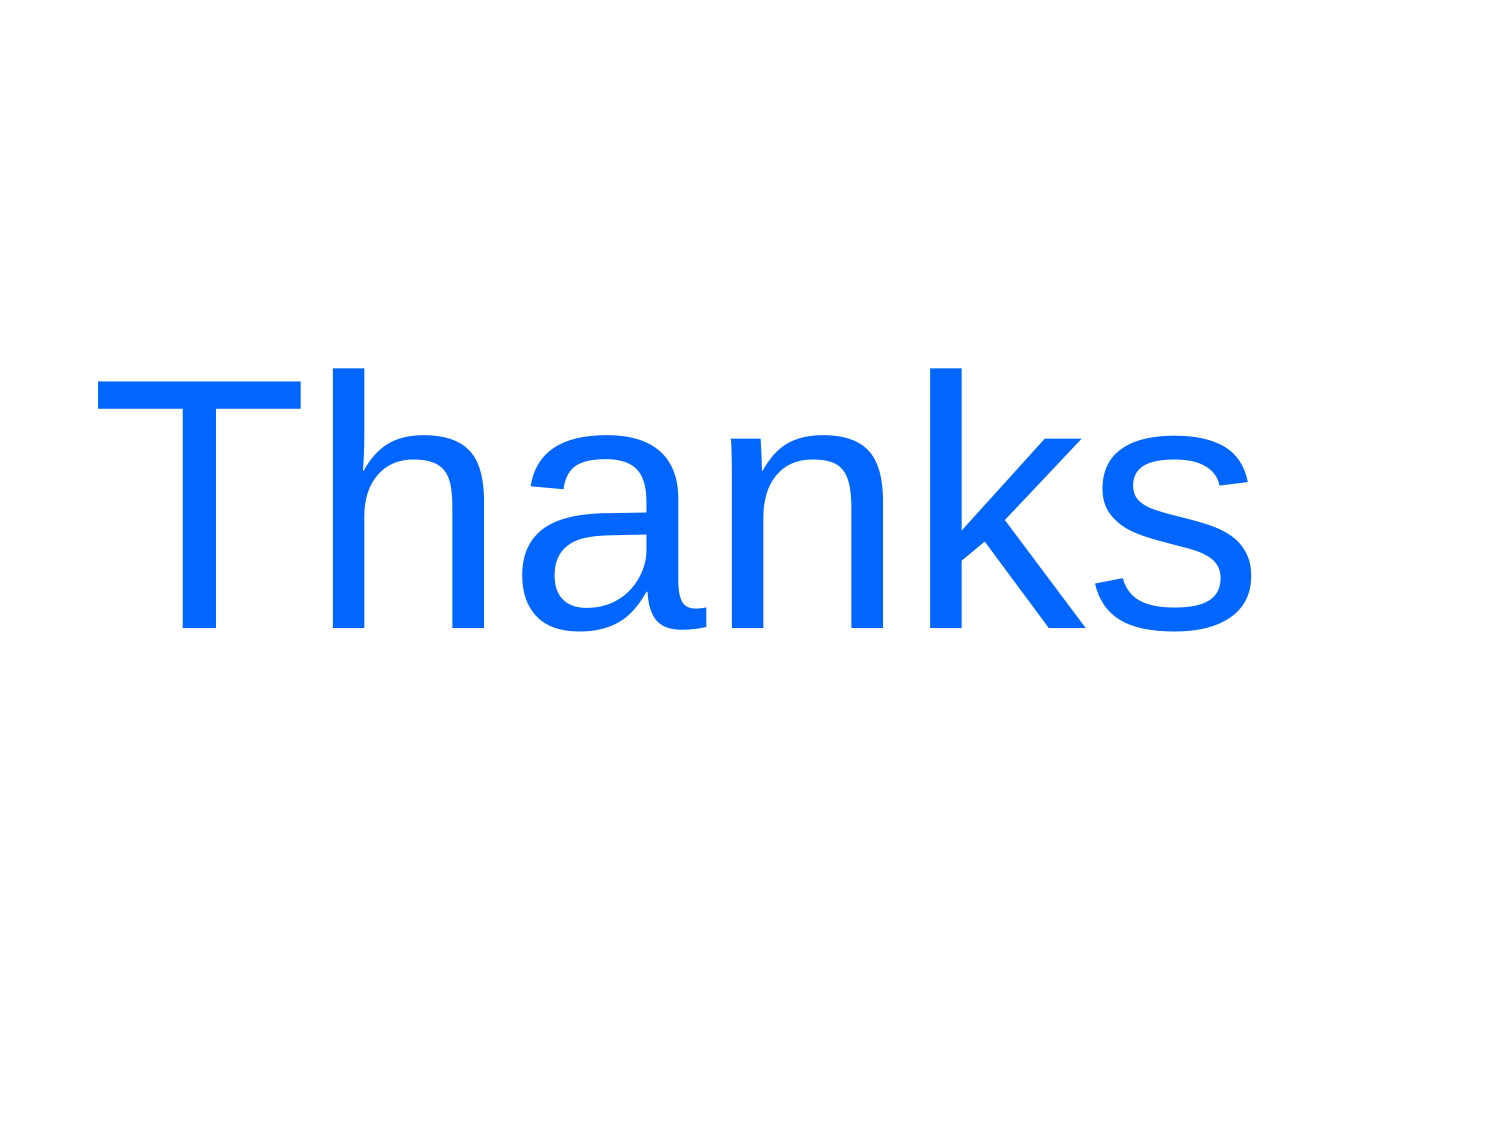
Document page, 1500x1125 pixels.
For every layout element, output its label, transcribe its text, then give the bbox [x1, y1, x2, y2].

list Thanks [74, 262, 1426, 1006]
